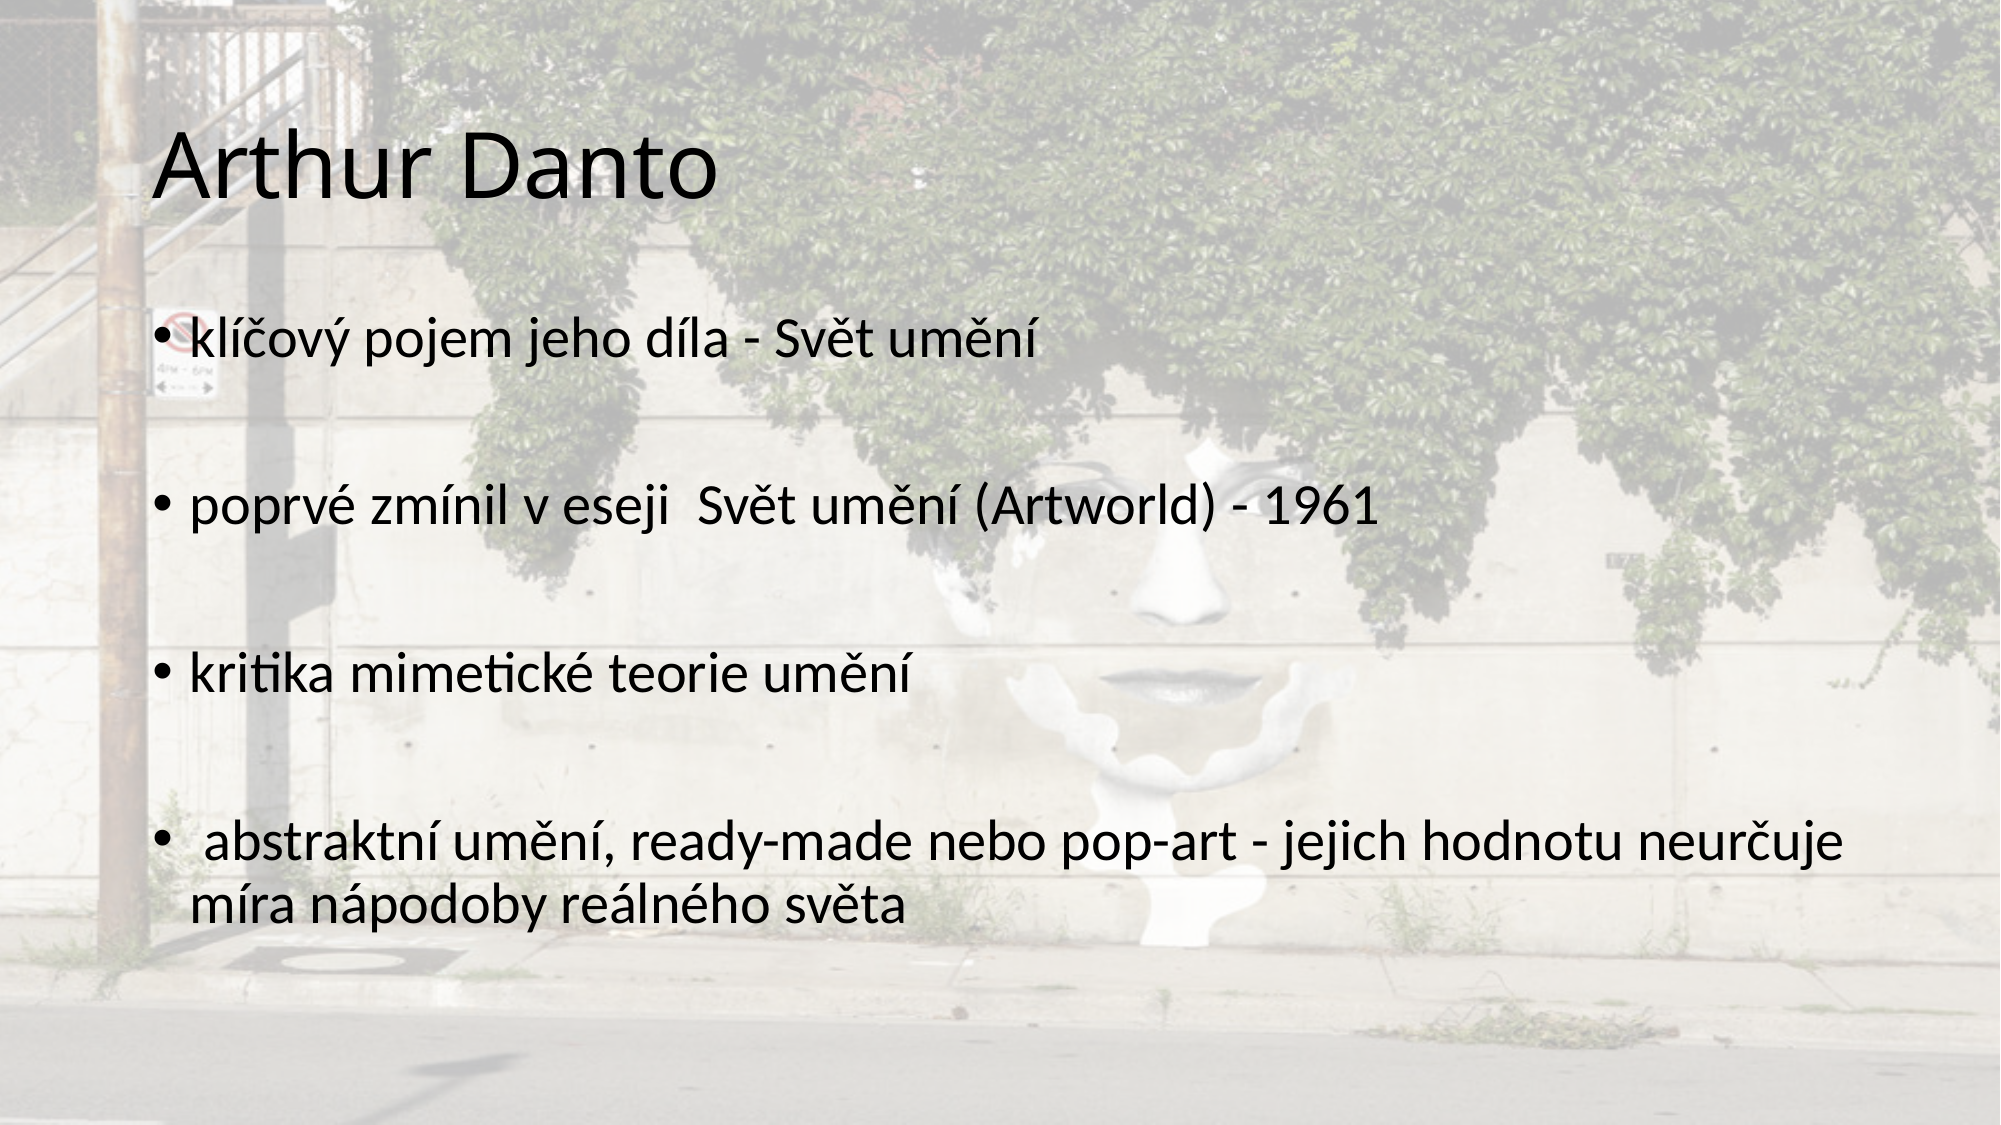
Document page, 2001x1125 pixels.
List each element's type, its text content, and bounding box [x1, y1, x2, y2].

list klíčový pojem jeho díla - Svět umění poprvé zmínil v eseji Svět umění (Artworld) - 1961 kritika mimetické teorie umění abstraktní umění, ready-made nebo pop-art - jejich hodnotu neurčuje míra nápodoby reálného světa [137, 299, 1863, 1014]
title Arthur Danto [137, 59, 1863, 278]
